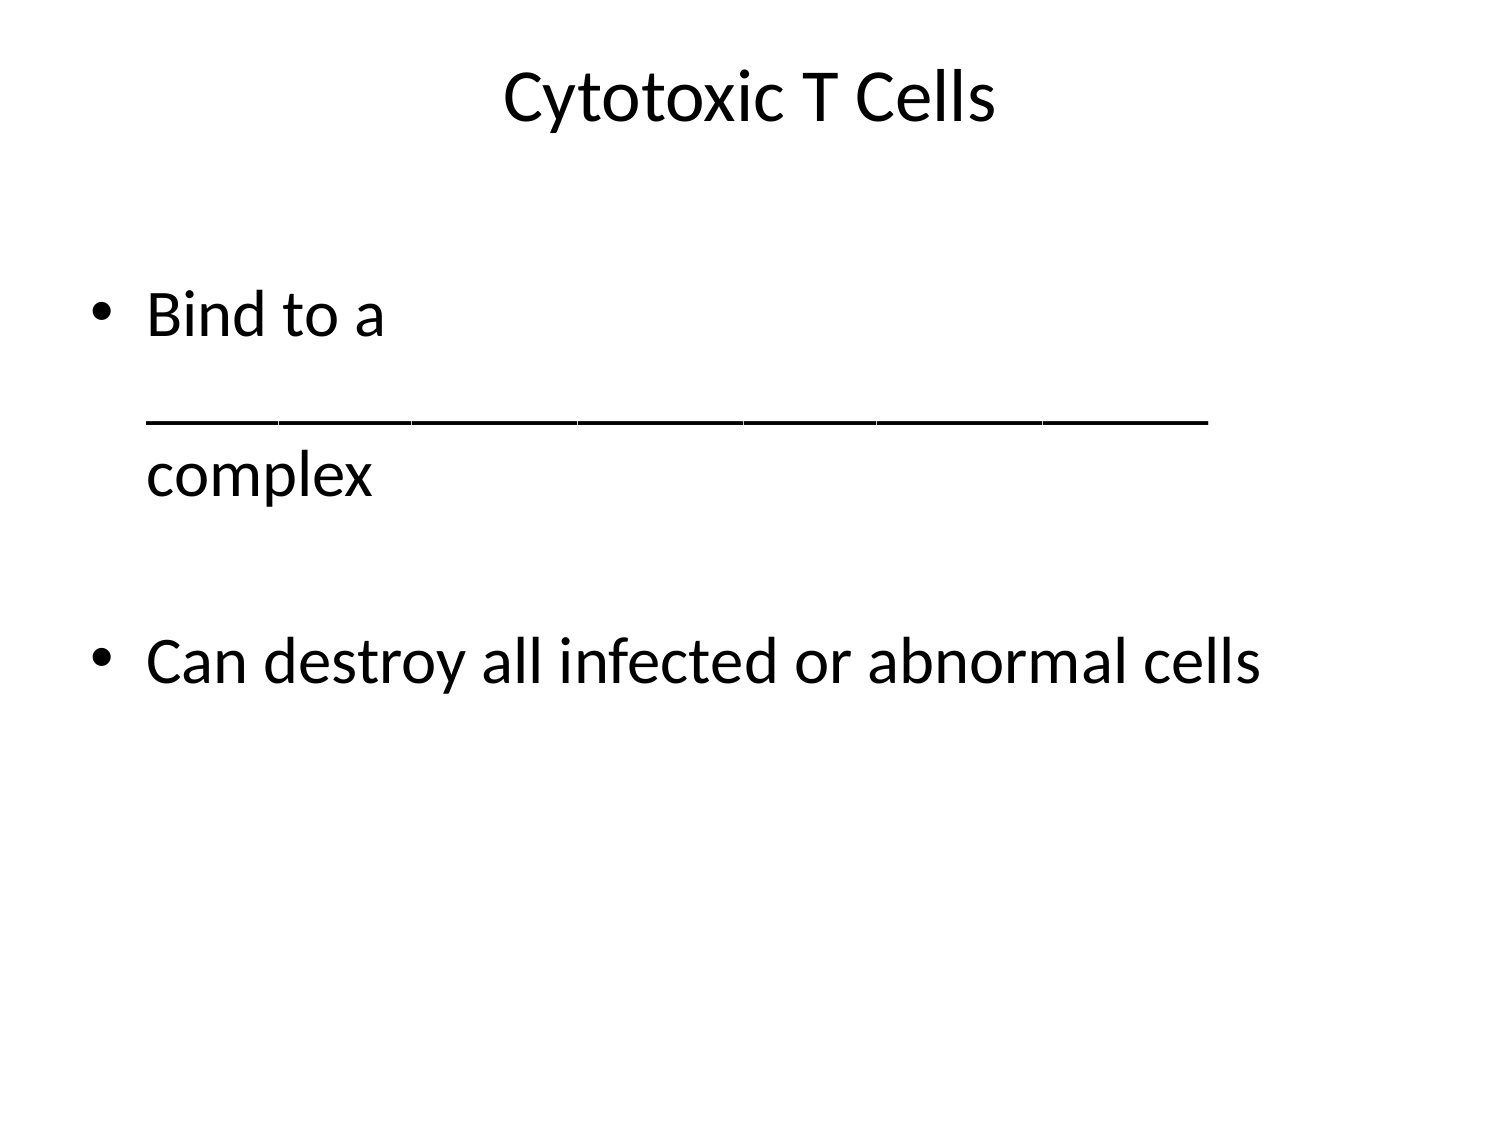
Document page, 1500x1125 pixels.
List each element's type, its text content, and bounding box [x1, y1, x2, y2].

list Bind to a ________________________________ complex Can destroy all infected or abnormal cells [75, 262, 1425, 1005]
title Cytotoxic T Cells [75, 45, 1425, 138]
